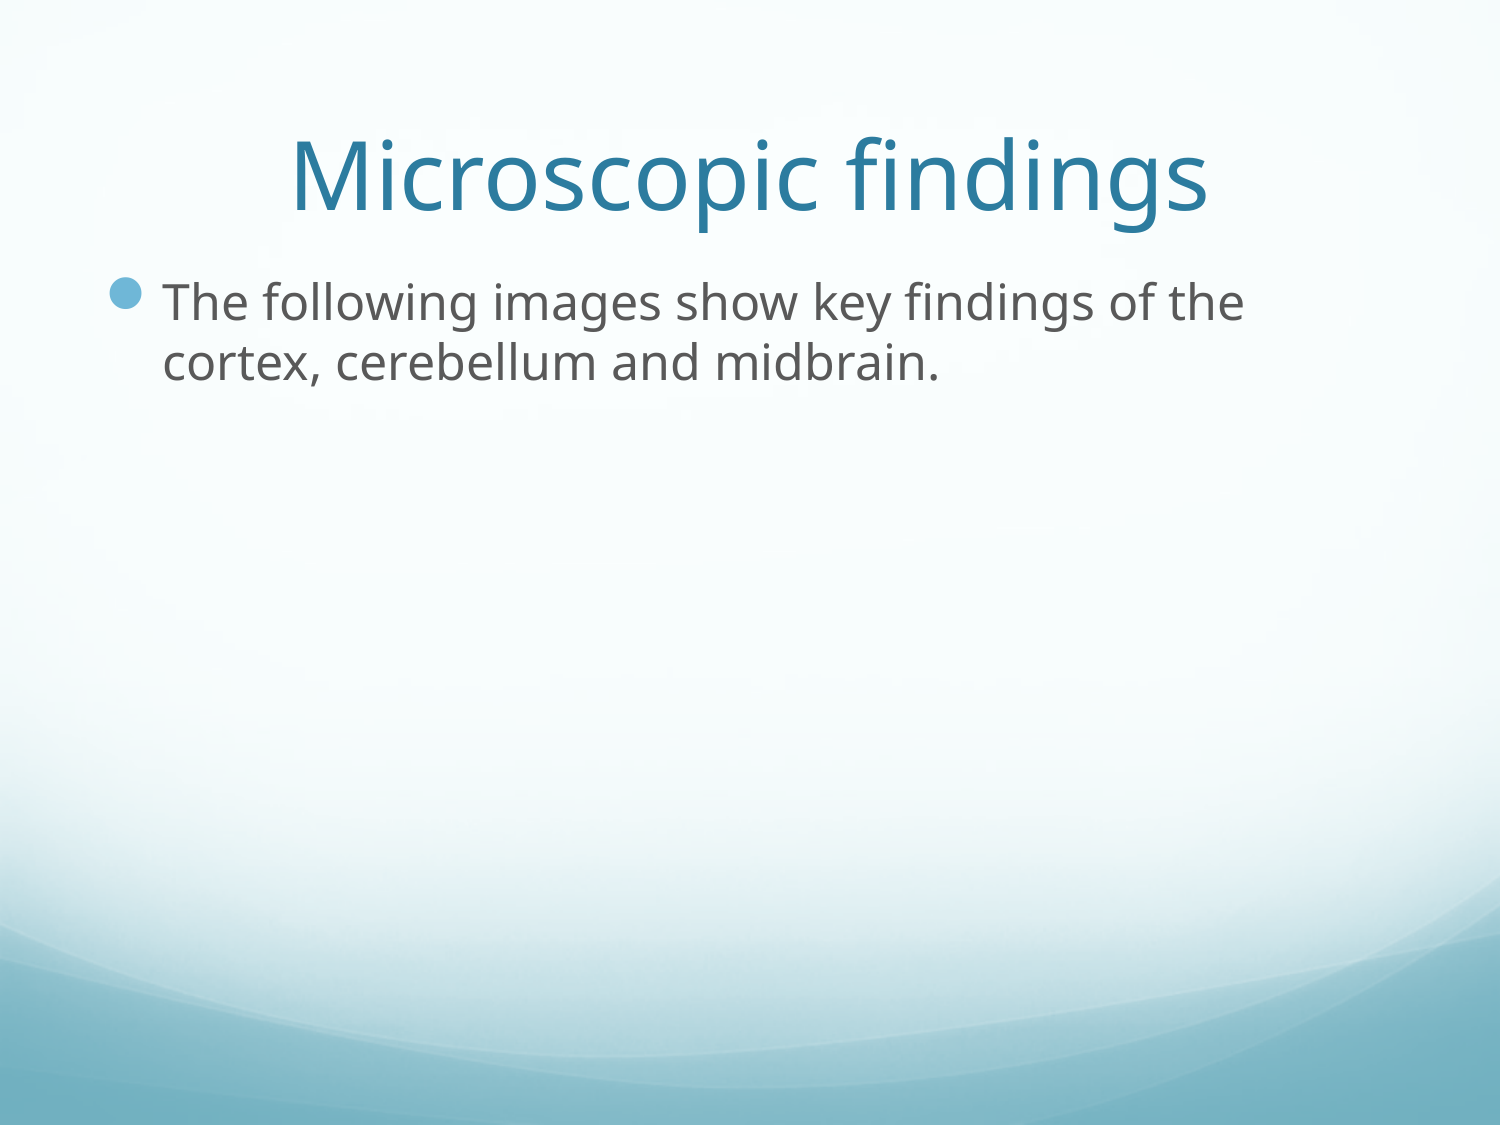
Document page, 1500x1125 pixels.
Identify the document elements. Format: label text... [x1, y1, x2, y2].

title Microscopic findings [90, 17, 1410, 237]
list The following images show key findings of the cortex, cerebellum and midbrain. [90, 262, 1410, 975]
